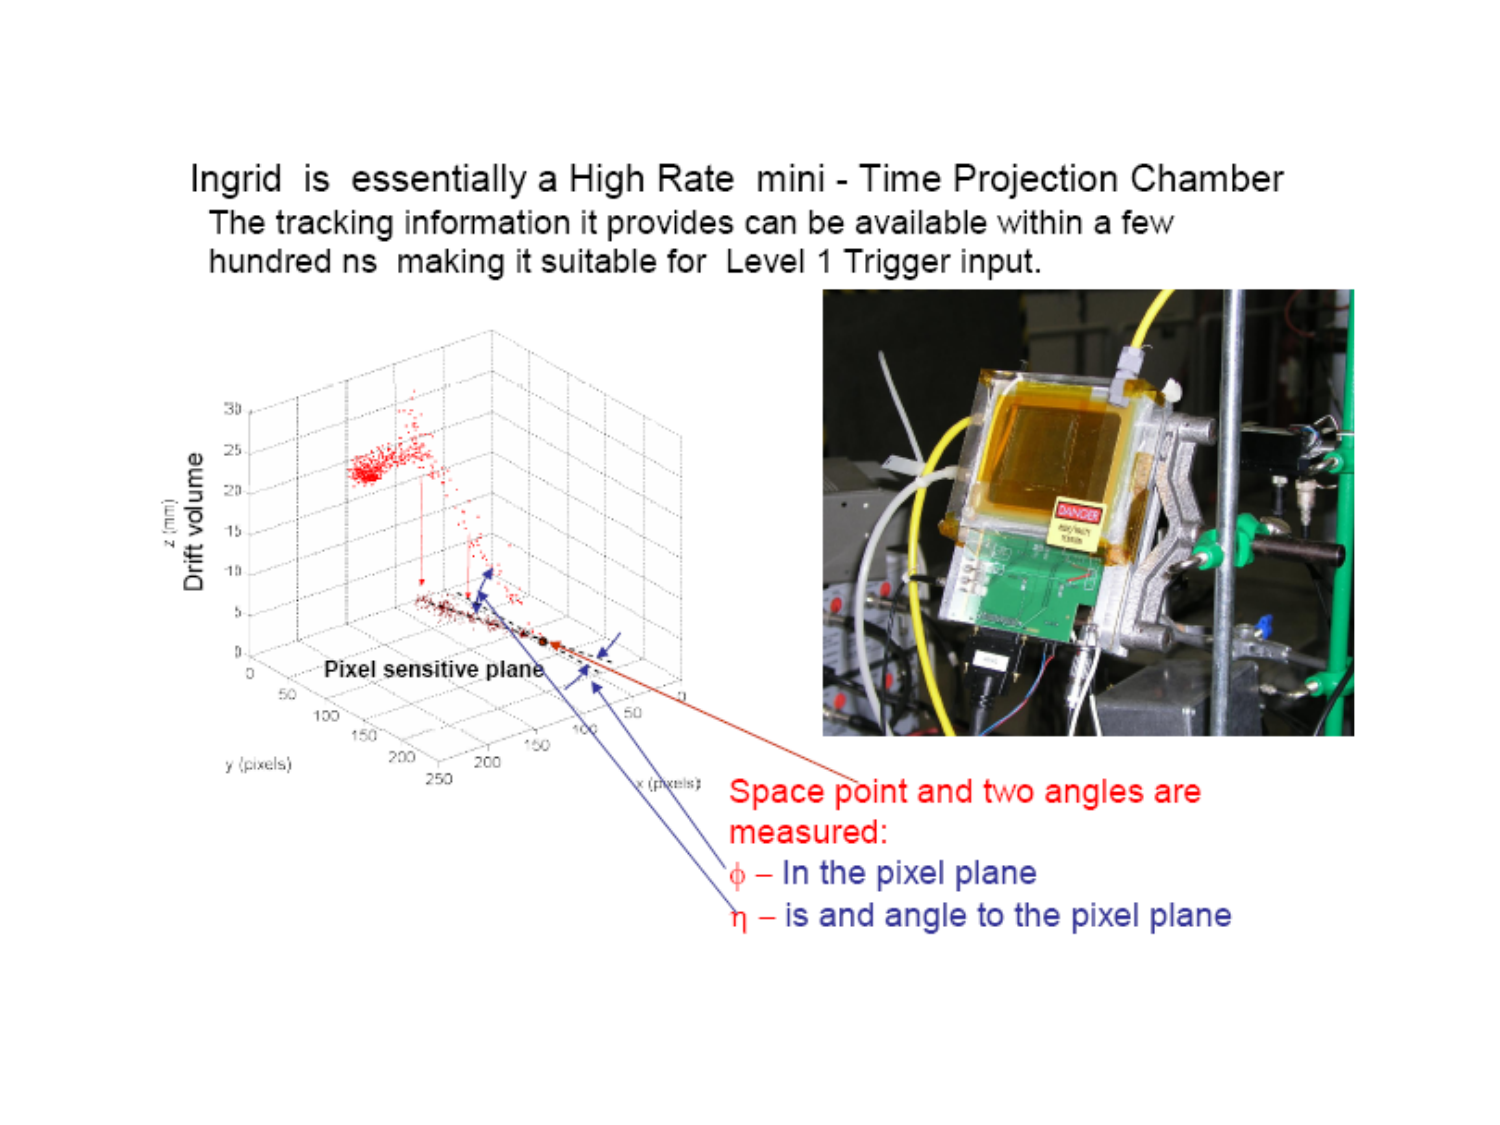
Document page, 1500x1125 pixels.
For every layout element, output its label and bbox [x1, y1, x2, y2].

picture [145, 117, 1355, 1008]
